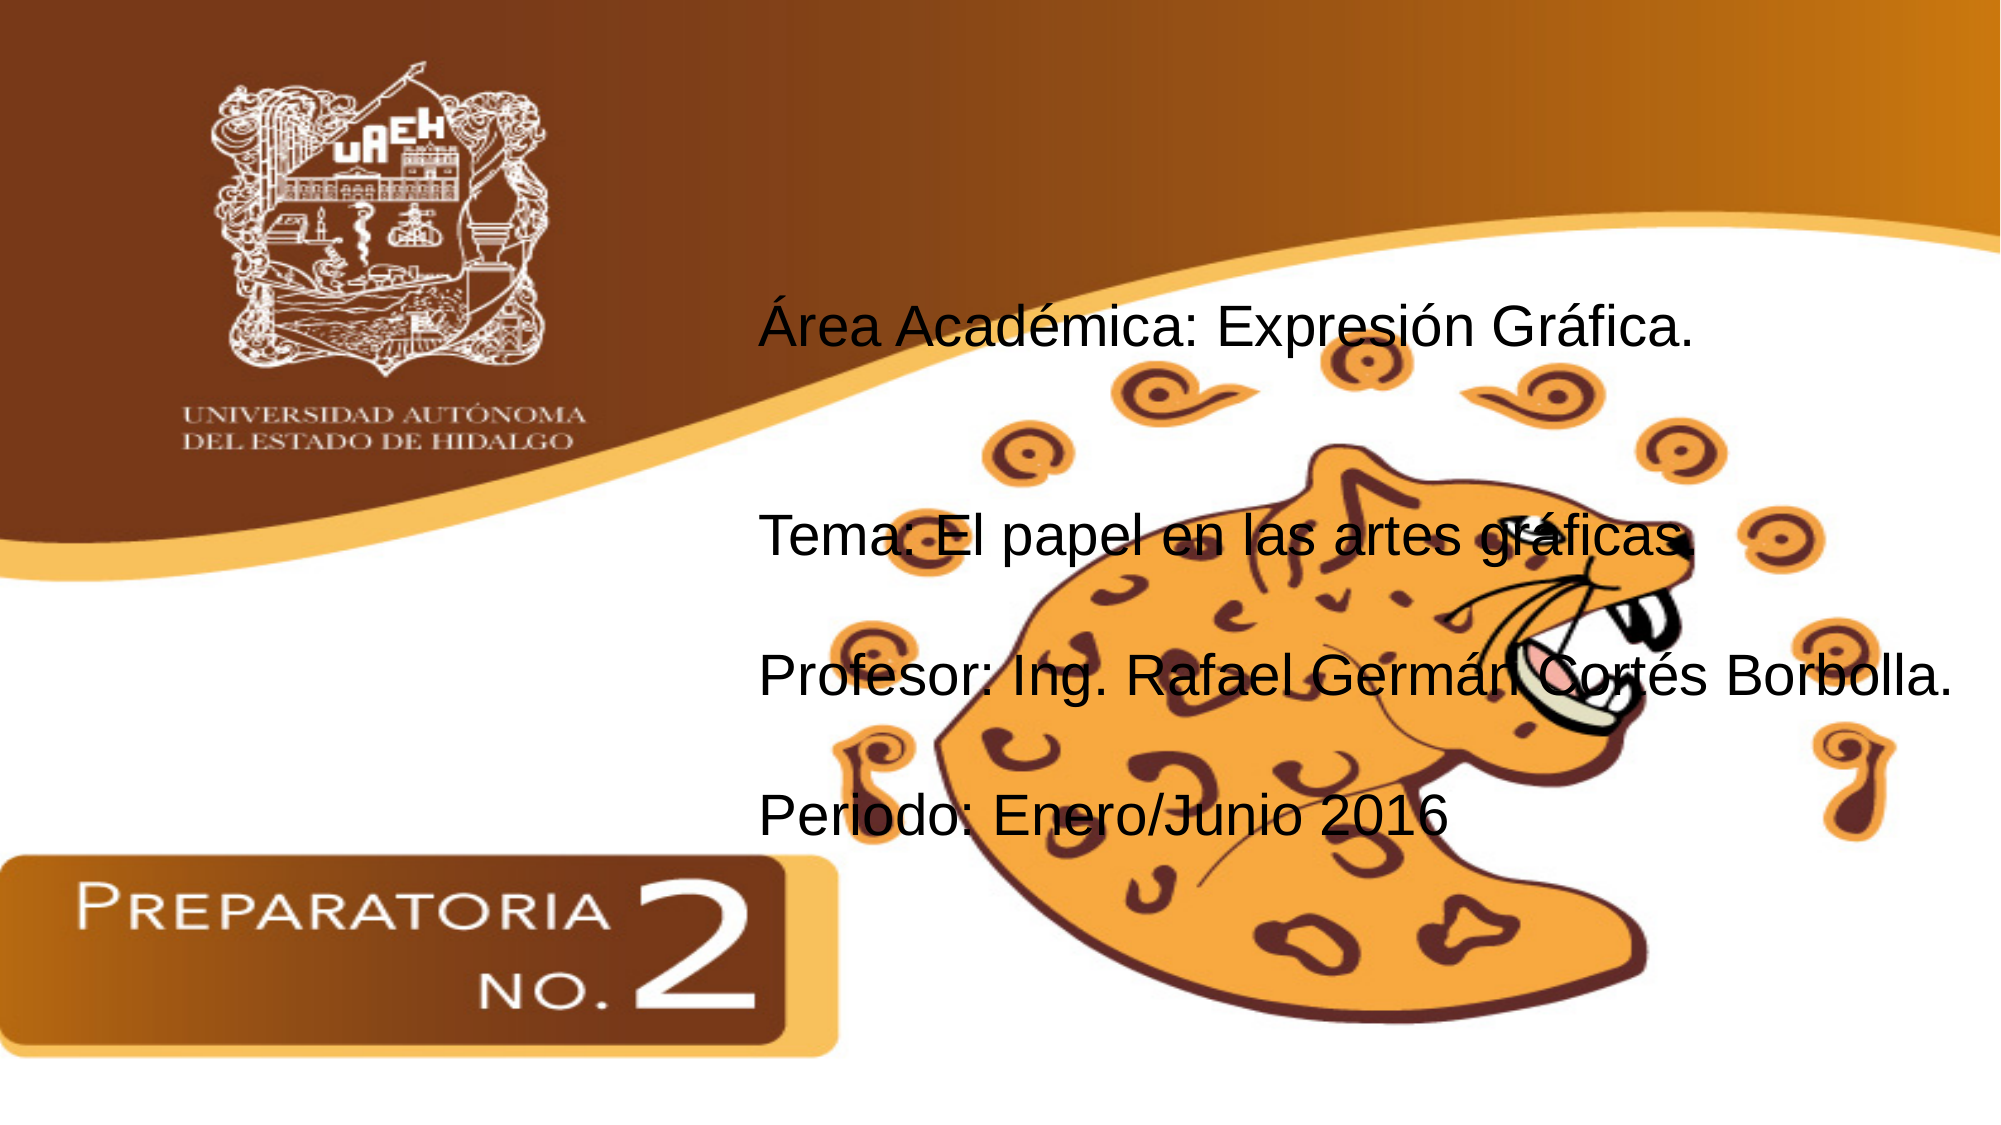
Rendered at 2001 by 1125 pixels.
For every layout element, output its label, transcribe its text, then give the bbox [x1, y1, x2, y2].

text_box Área Académica: Expresión Gráfica. Tema: El papel en las artes gráficas. Profesor: Ing. Rafael Germán Cortés Borbolla. Periodo: Enero/Junio 2016 [667, 3, 1982, 1125]
picture [0, 0, 2001, 1125]
